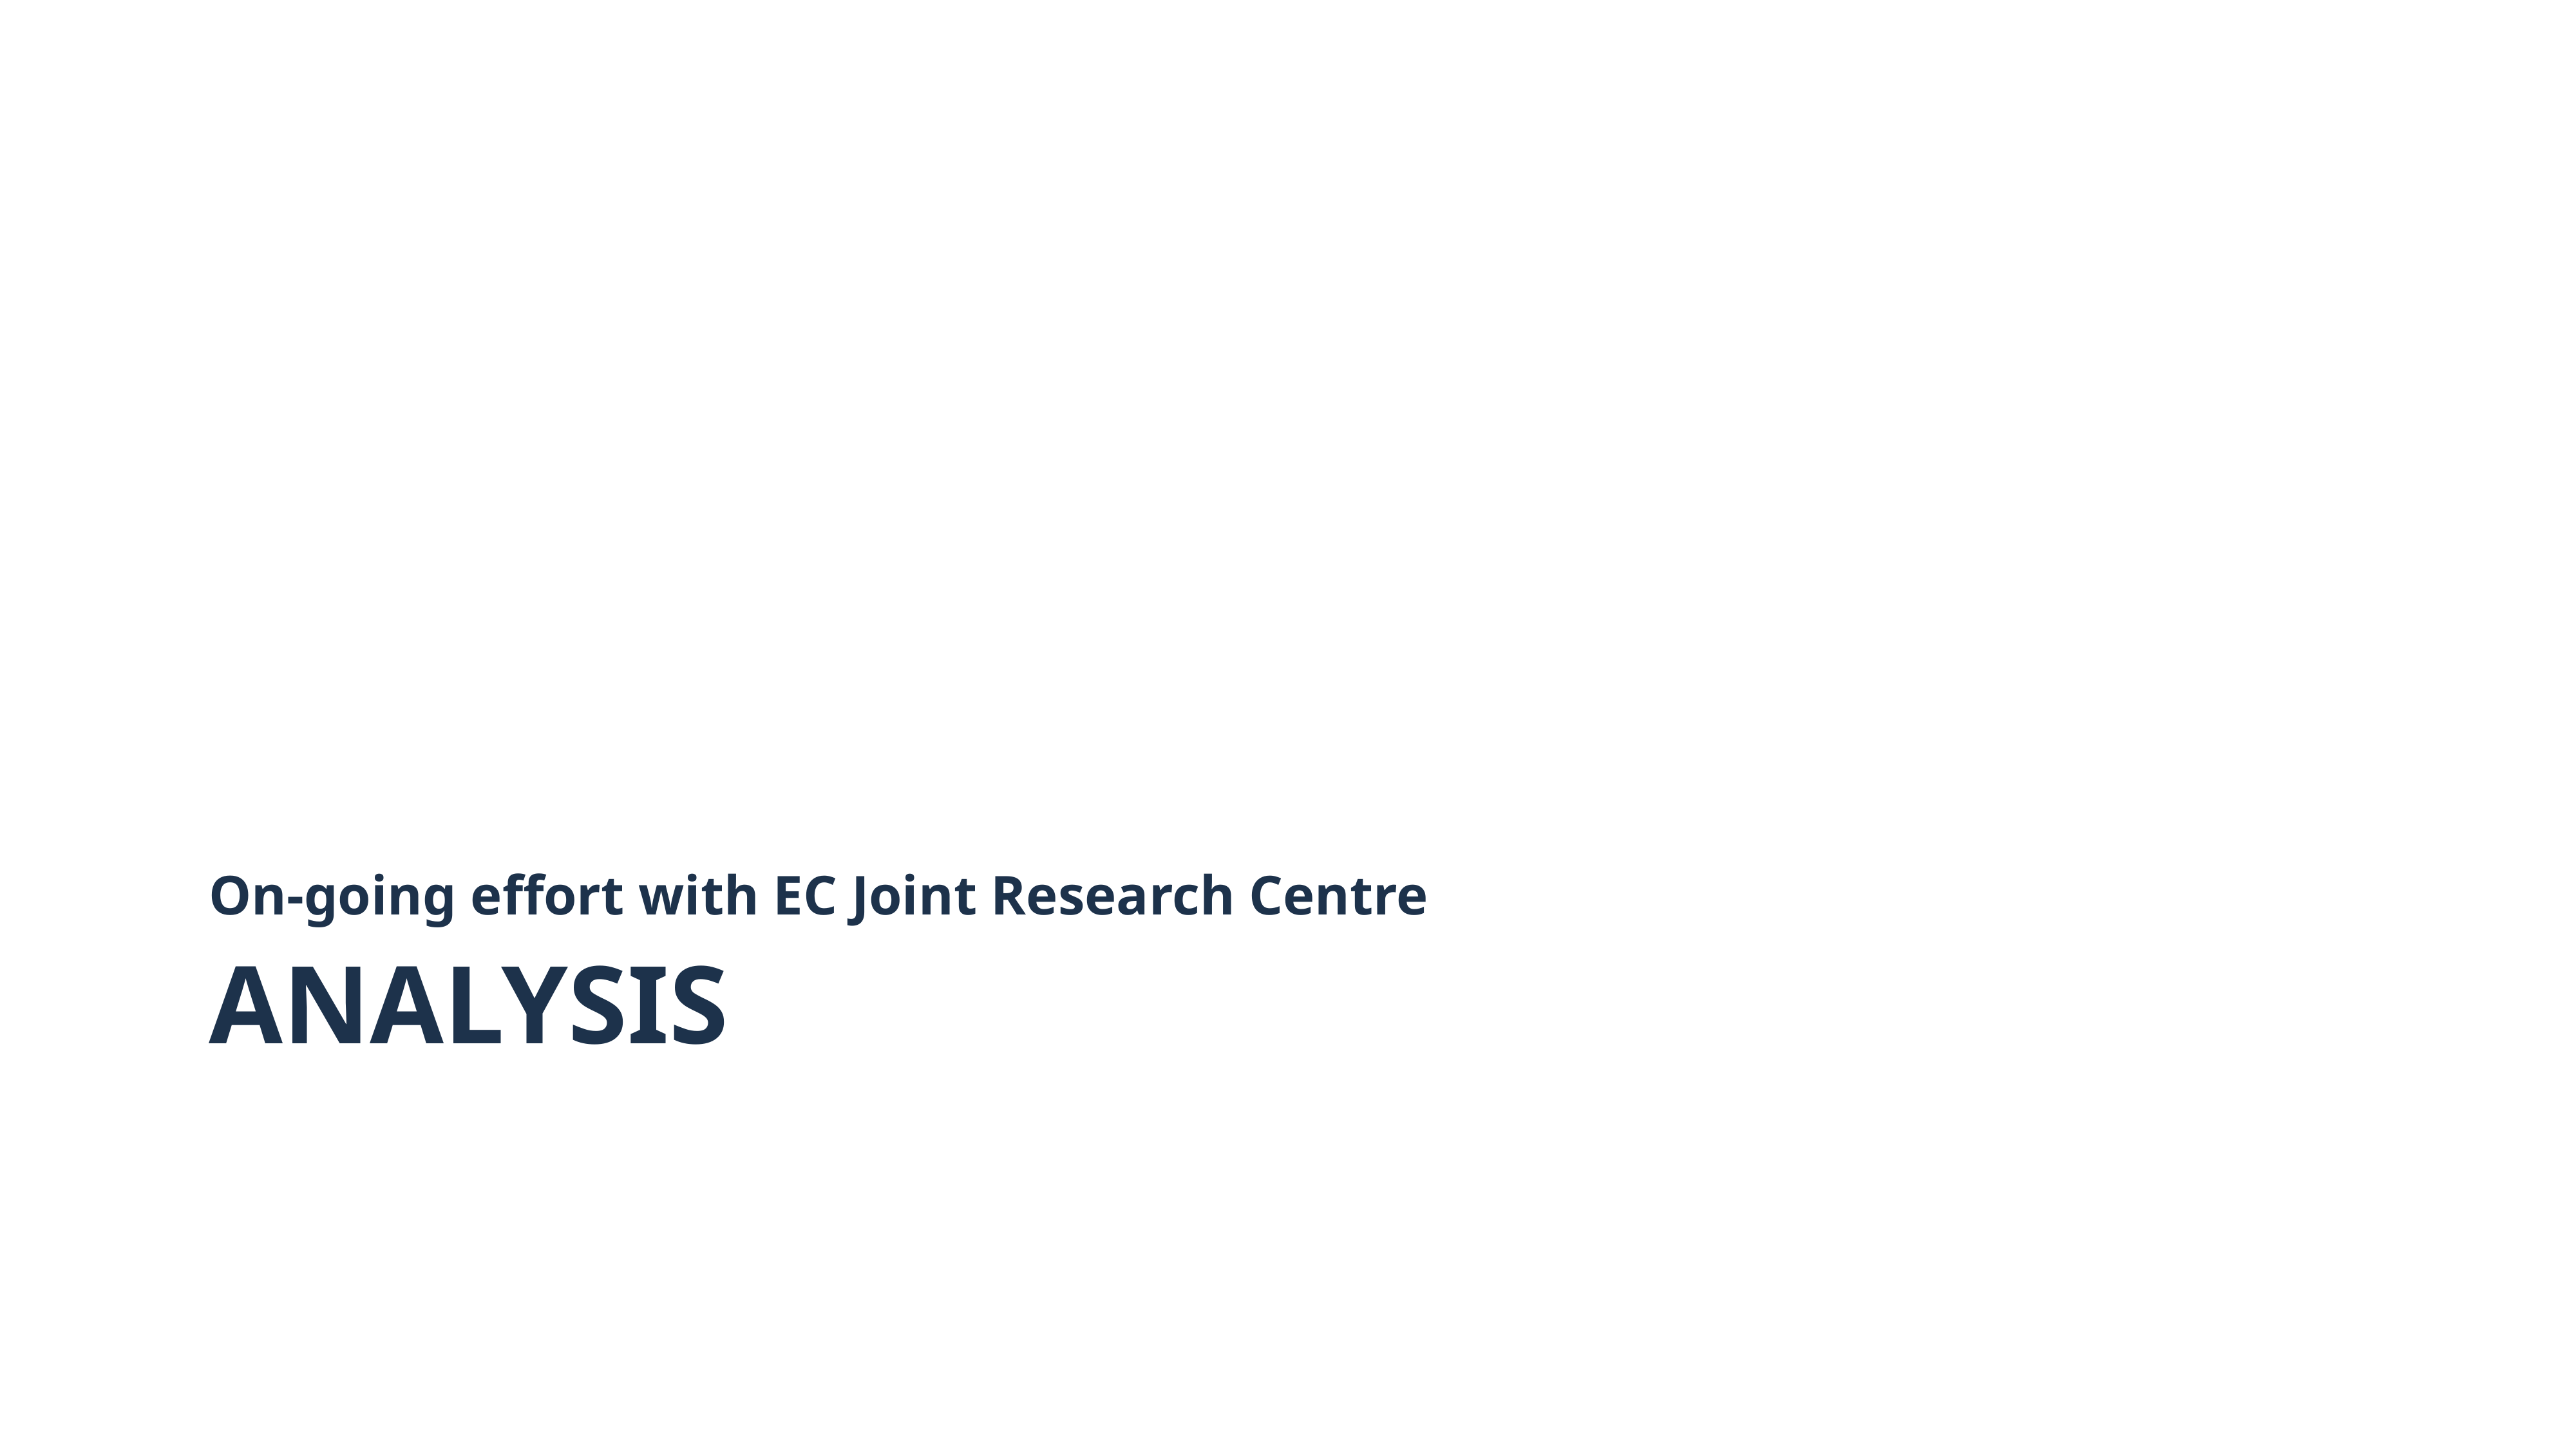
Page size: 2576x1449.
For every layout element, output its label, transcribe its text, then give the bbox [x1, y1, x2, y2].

list On-going effort with EC Joint Research Centre [203, 614, 2394, 932]
title Analysis [203, 932, 2394, 1220]
